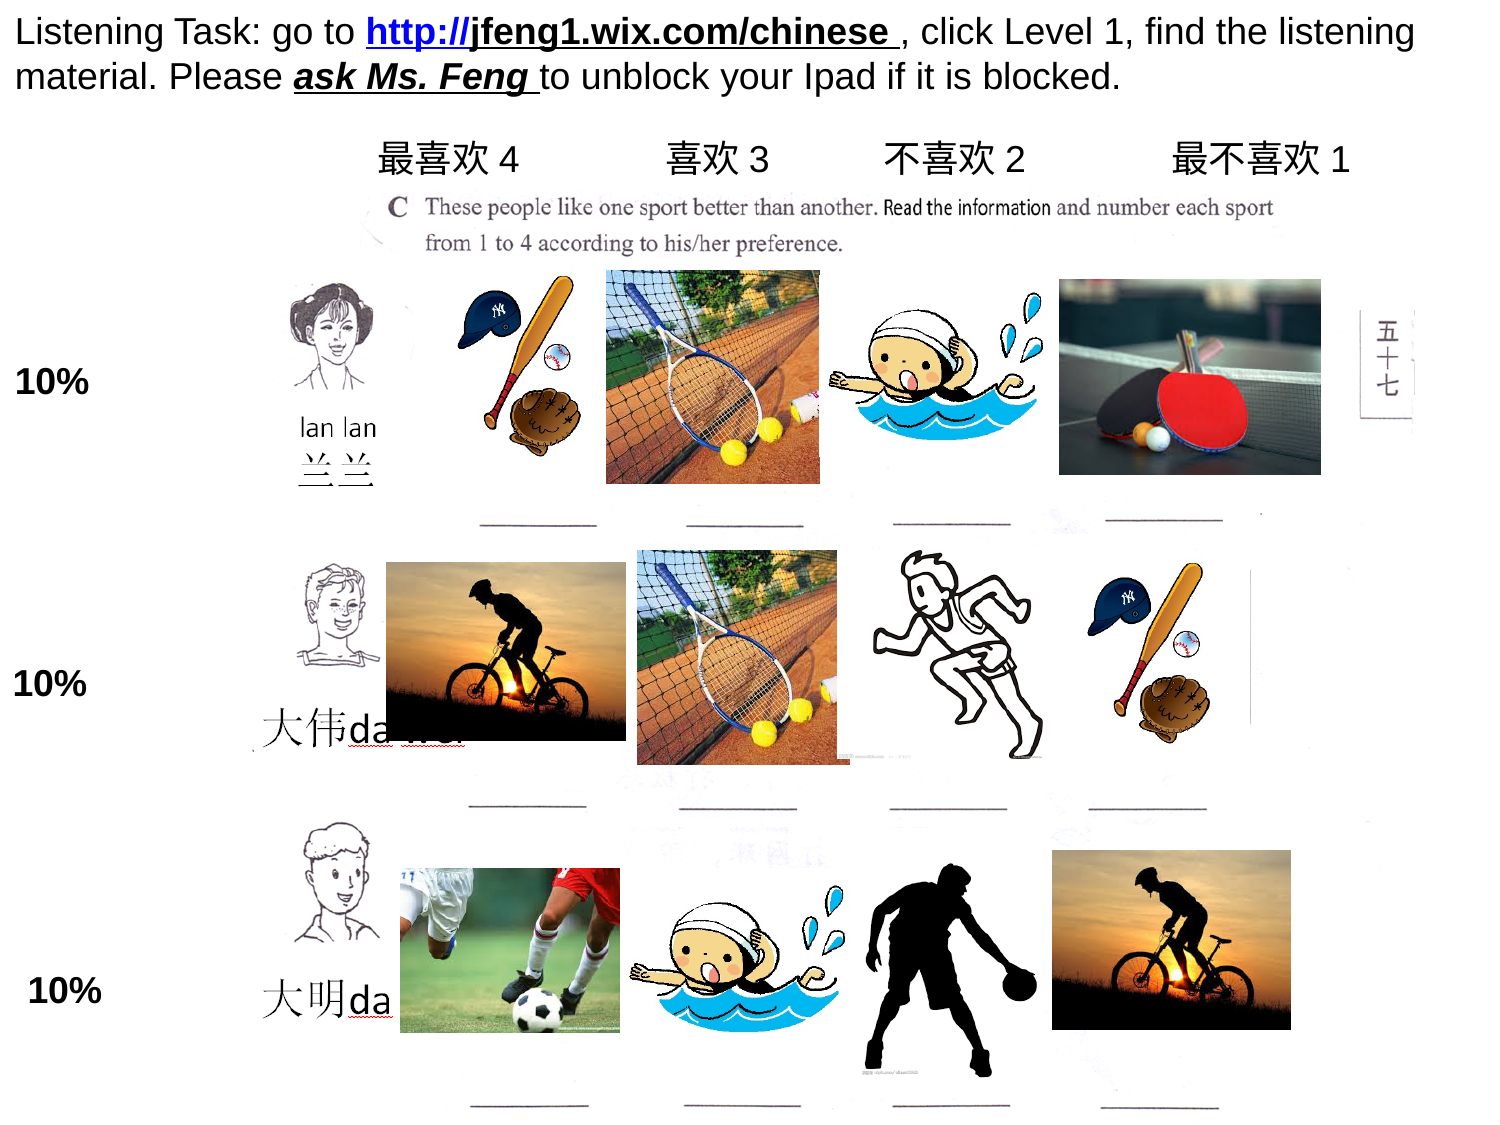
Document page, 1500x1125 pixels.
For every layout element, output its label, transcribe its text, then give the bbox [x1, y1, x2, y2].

text_box 10% [0, 349, 225, 410]
text_box 10% [12, 958, 238, 1019]
picture [249, 153, 1415, 1125]
text_box 10% [0, 651, 223, 712]
text_box 最喜欢4 喜欢3 不喜欢2 最不喜欢1 [362, 127, 1500, 188]
text_box Listening Task: go to http://jfeng1.wix.com/chinese , click Level 1, find the listening material. Please ask Ms. Feng to unblock your Ipad if it is blocked. [0, 0, 1500, 105]
